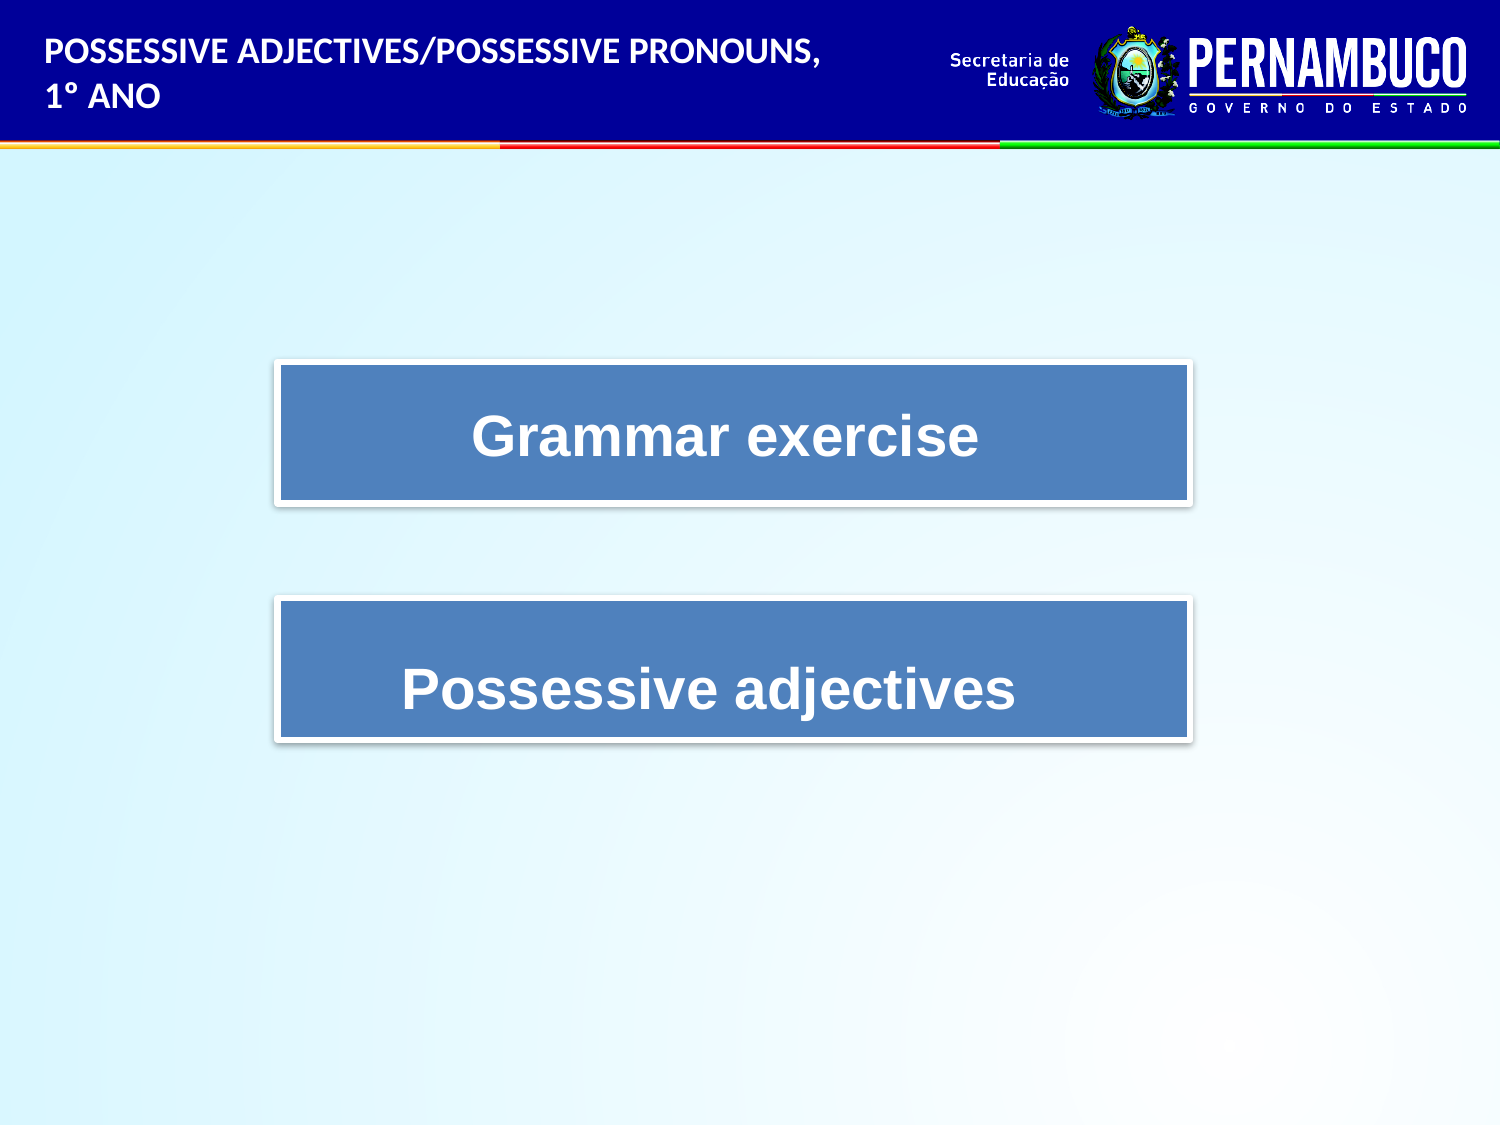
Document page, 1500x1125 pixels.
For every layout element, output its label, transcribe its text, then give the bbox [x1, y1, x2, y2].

text_box Possessive adjectives [274, 595, 1193, 743]
text_box POSSESSIVE ADJECTIVES/POSSESSIVE PRONOUNS, 1º ANO [29, 18, 857, 169]
text_box Grammar exercise [274, 359, 1193, 507]
picture [0, 0, 1500, 1125]
